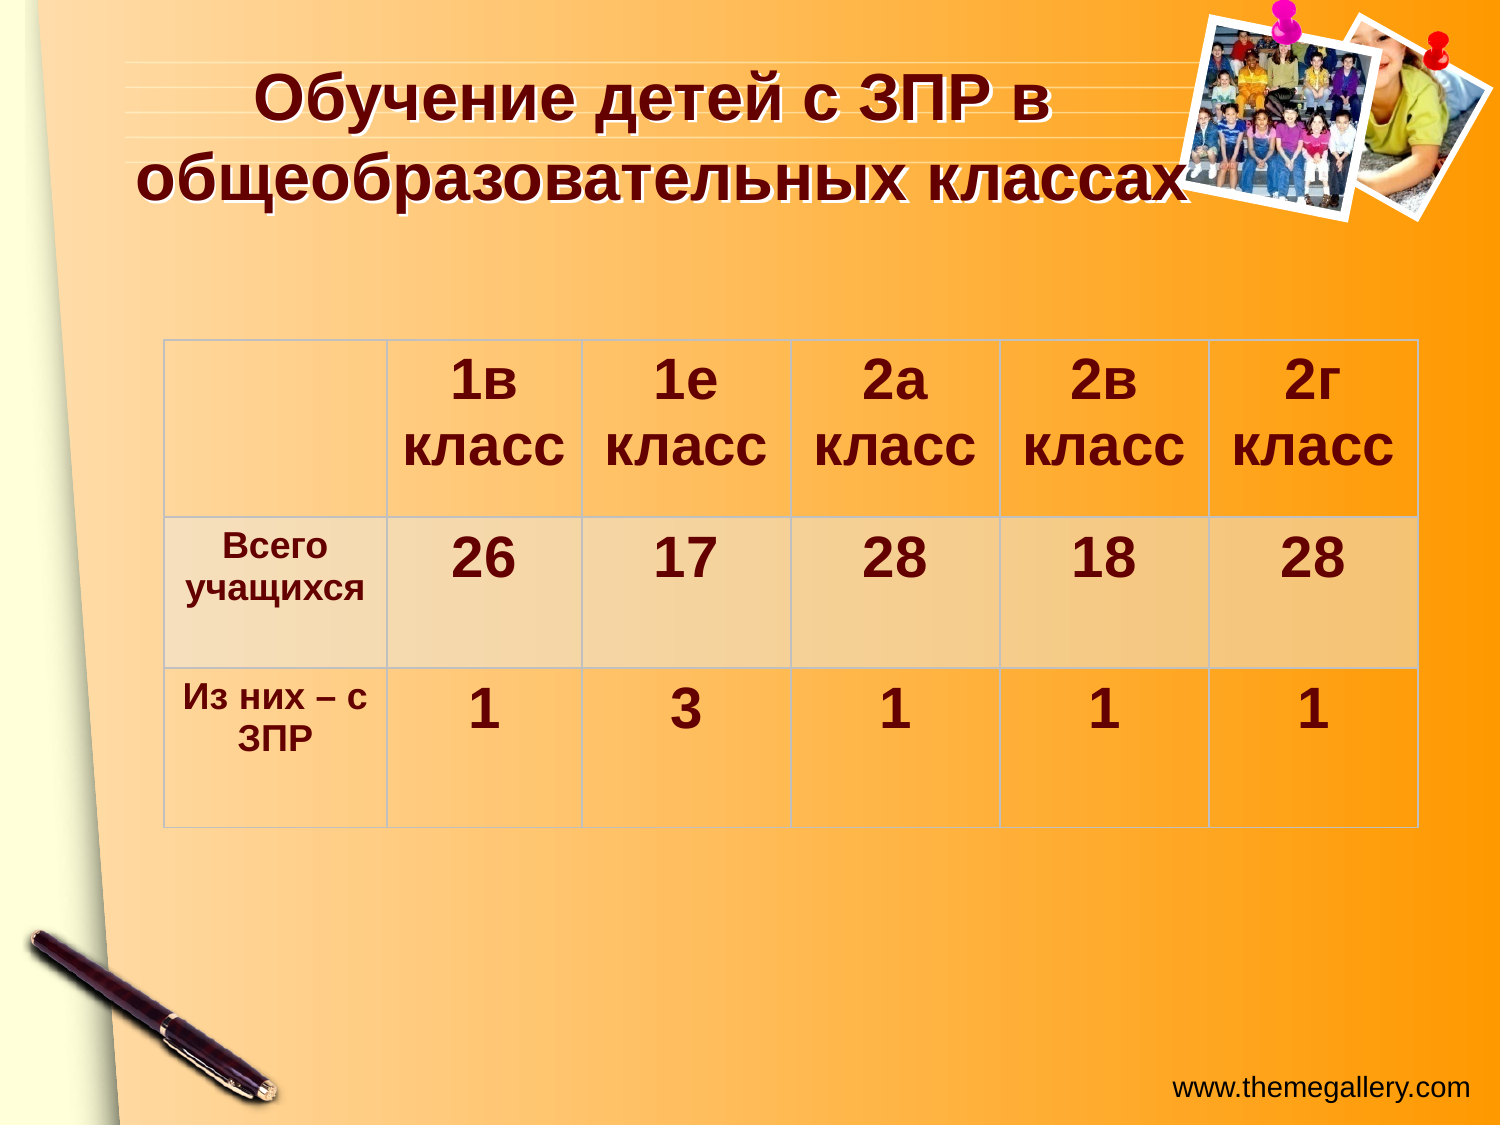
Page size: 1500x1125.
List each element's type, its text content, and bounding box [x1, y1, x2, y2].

table_cell 18 [1001, 518, 1208, 667]
table_header 1е класс [583, 341, 790, 516]
table_header 2в класс [1001, 341, 1208, 516]
table_cell Из них – с ЗПР [165, 669, 386, 827]
table_cell 1 [388, 669, 581, 827]
table_cell 17 [583, 518, 790, 667]
table_cell 28 [1210, 518, 1417, 667]
picture [12, 0, 288, 1125]
table_header 2а класс [792, 341, 999, 516]
table_cell 28 [792, 518, 999, 667]
table_header [165, 341, 386, 516]
table_cell Всего учащихся [165, 518, 386, 667]
table_header 2г класс [1210, 341, 1417, 516]
table_header 1в класс [388, 341, 581, 516]
table_cell 1 [1210, 669, 1417, 827]
picture [1351, 22, 1484, 212]
table_cell 1 [1001, 669, 1208, 827]
title Обучение детей с ЗПР в общеобразовательных классах [93, 58, 1232, 209]
table_cell 3 [583, 669, 790, 827]
text_box [210, 843, 1383, 1043]
table_cell 26 [388, 518, 581, 667]
table_cell 1 [792, 669, 999, 827]
picture [1211, 0, 1371, 211]
